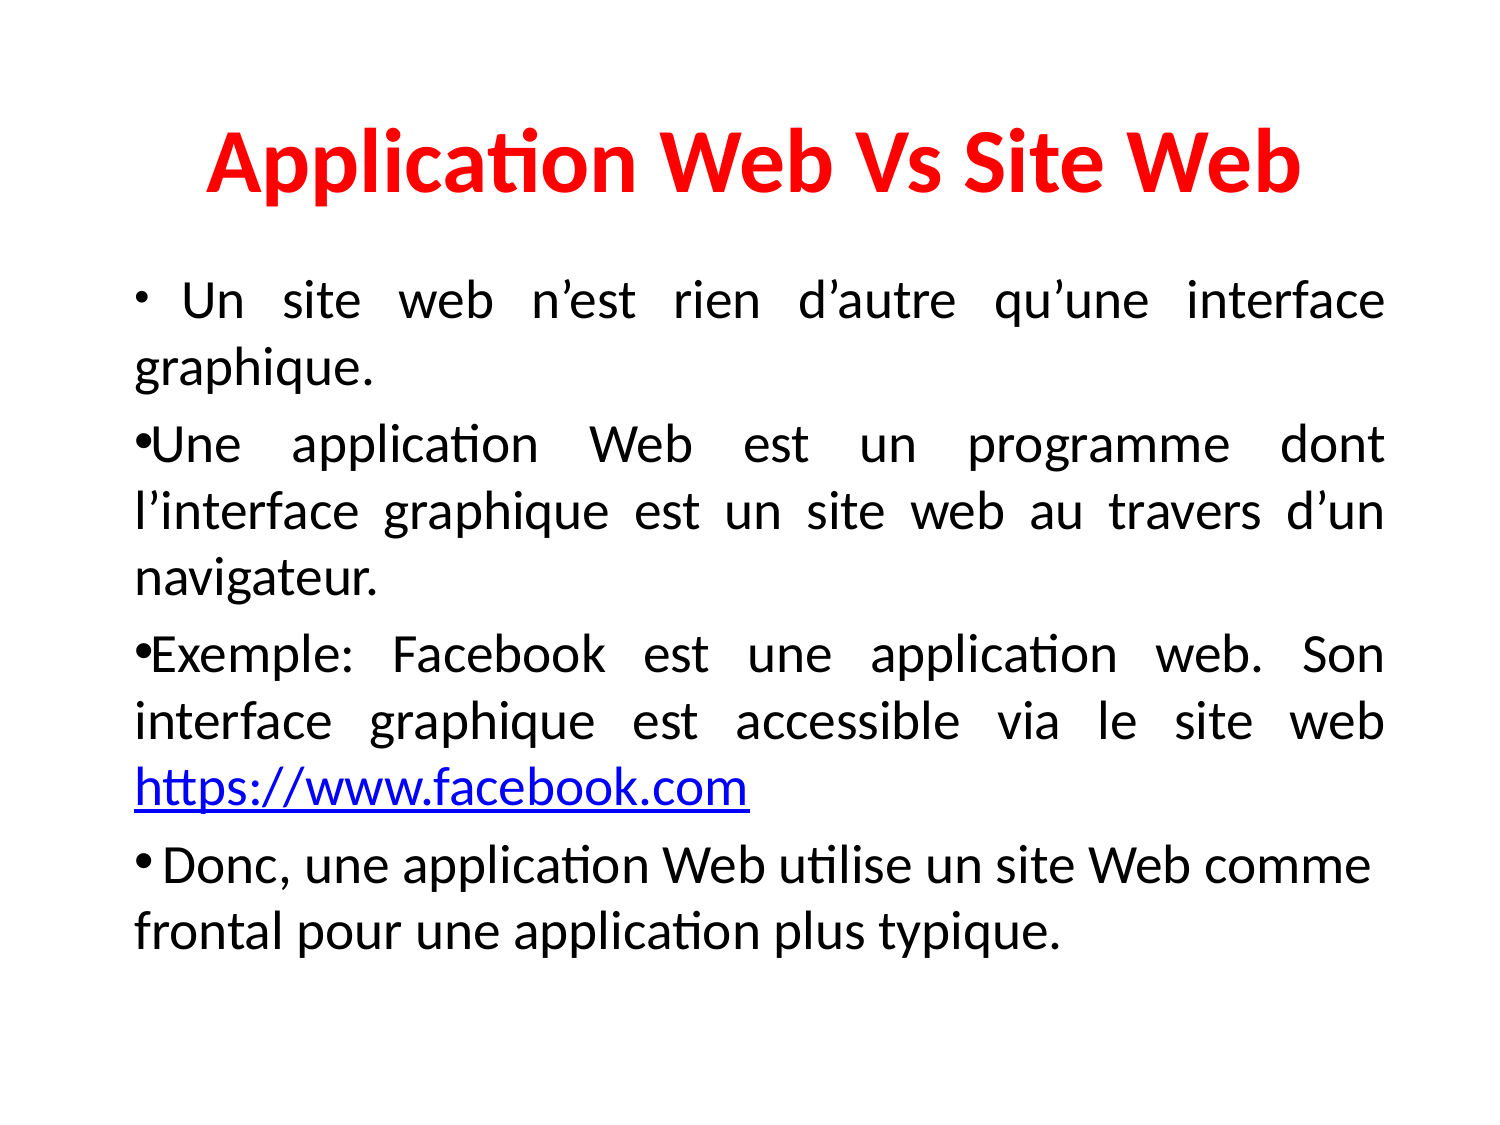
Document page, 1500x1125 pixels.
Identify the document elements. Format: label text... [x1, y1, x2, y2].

subtitle Un site web n’est rien d’autre qu’une interface graphique. Une application Web est un programme dont l’interface graphique est un site web au travers d’un navigateur. Exemple: Facebook est une application web. Son interface graphique est accessible via le site web https://www.facebook.com Donc, une application Web utilise un site Web comme frontal pour une application plus typique. [119, 256, 1402, 1039]
title Application Web Vs Site Web [117, 35, 1393, 277]
